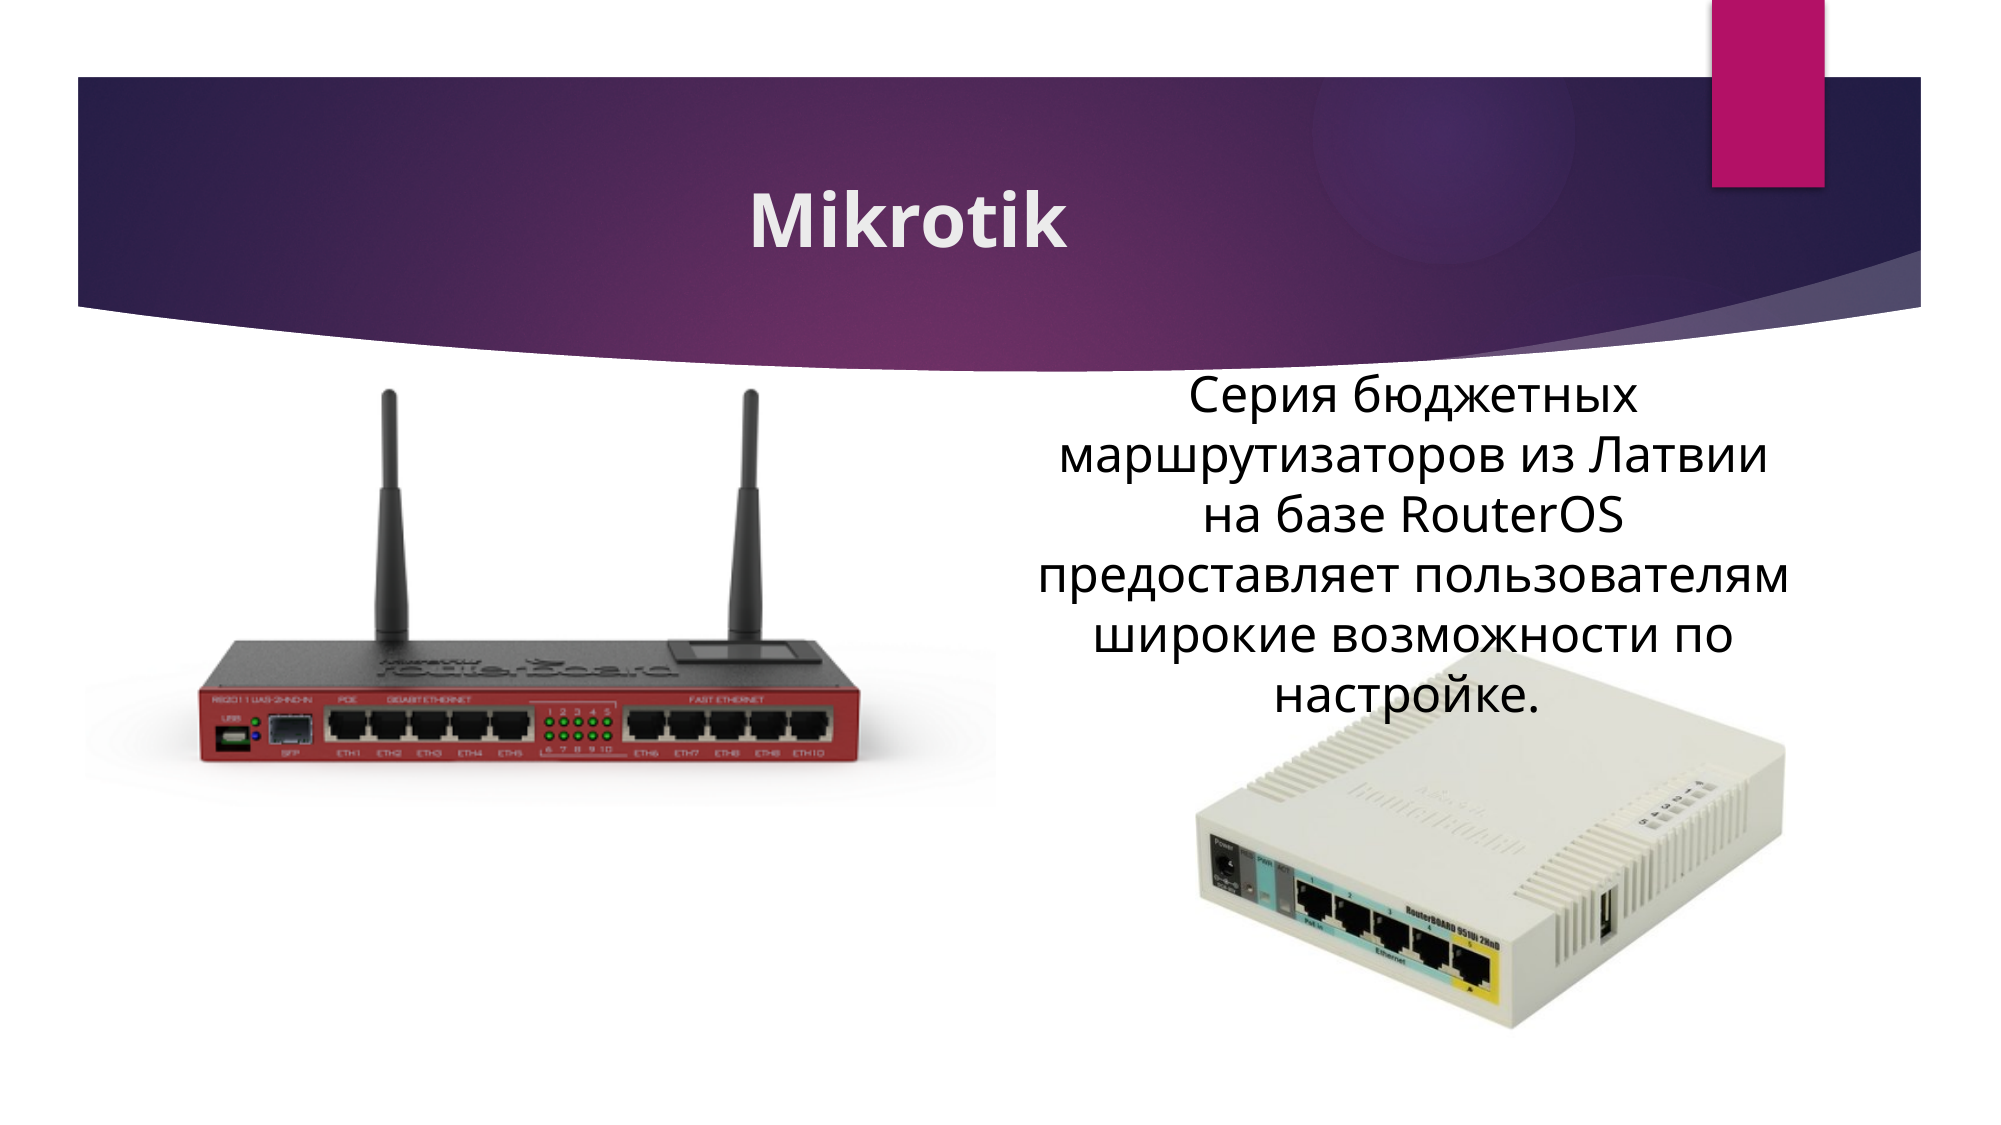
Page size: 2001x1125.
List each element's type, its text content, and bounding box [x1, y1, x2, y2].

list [85, 384, 996, 808]
title Mikrotik [189, 159, 1627, 276]
text_box Серия бюджетных маршрутизаторов из Латвии на базе RouterOS предоставляет пользователям широкие возможности по настройке. [1013, 354, 1815, 730]
picture [1195, 551, 1786, 1125]
